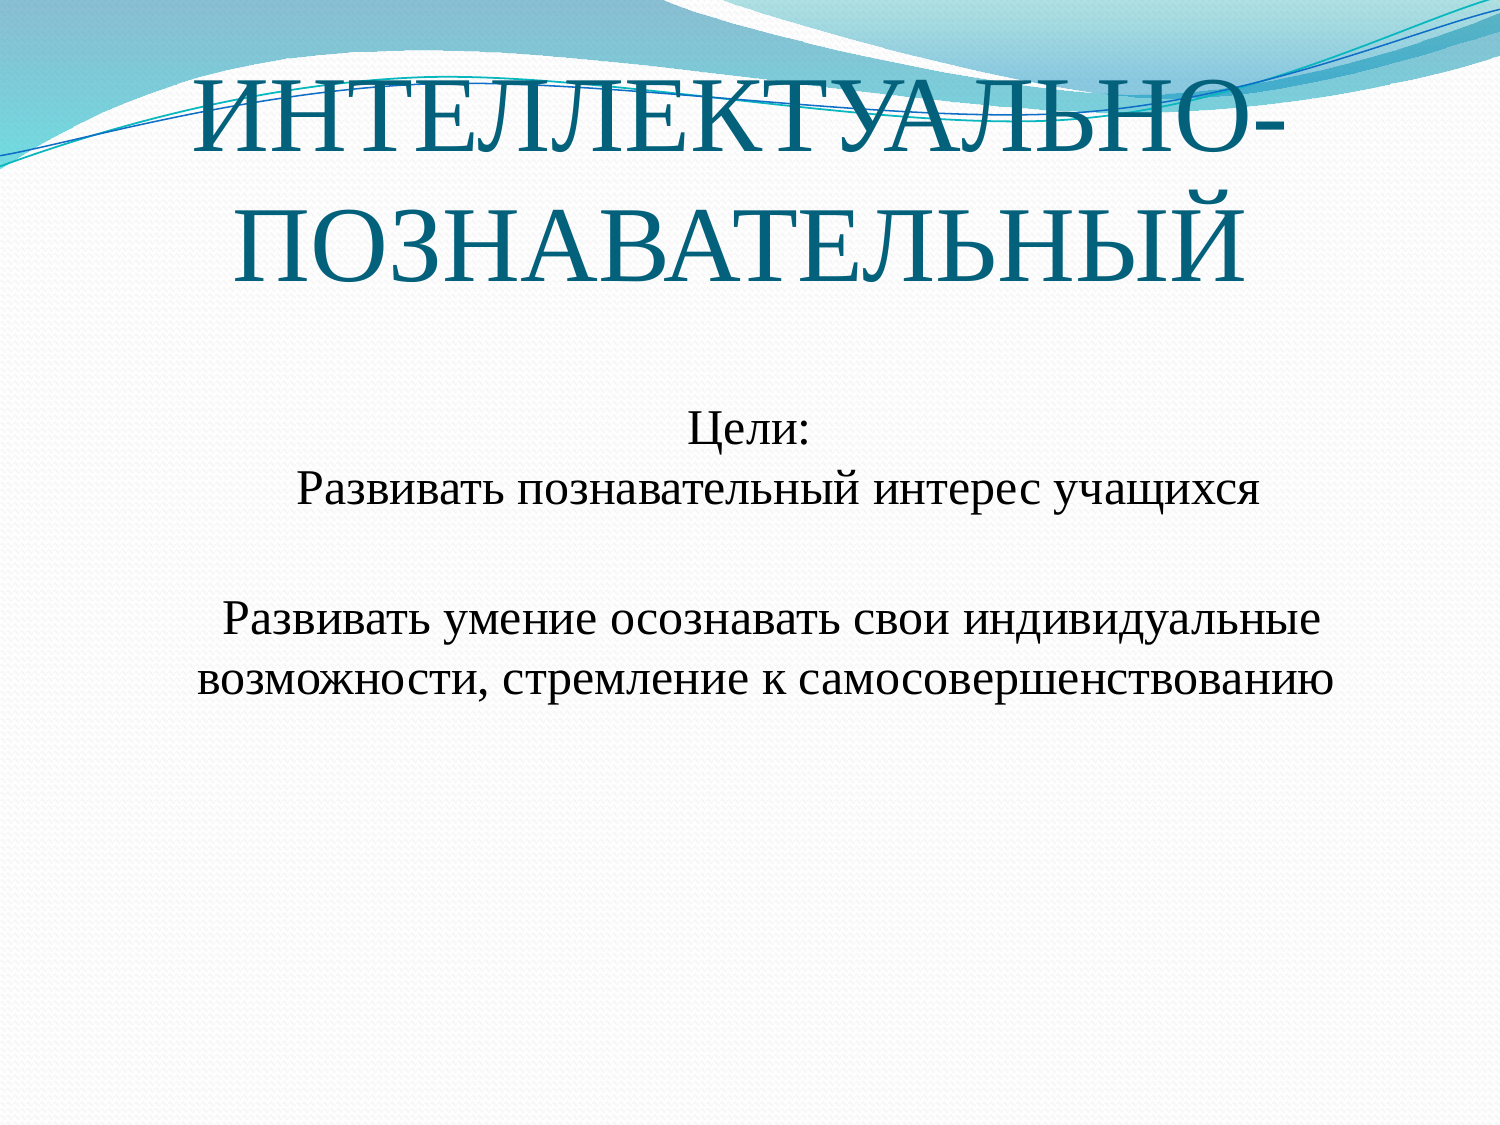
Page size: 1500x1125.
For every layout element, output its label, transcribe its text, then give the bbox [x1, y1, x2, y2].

title ИНТЕЛЛЕКТУАЛЬНО-ПОЗНАВАТЕЛЬНЫЙ [75, 35, 1407, 303]
list Цели: Развивать познавательный интерес учащихся Развивать умение осознавать свои индивидуальные возможности, стремление к самосовершенствованию [75, 317, 1425, 1038]
